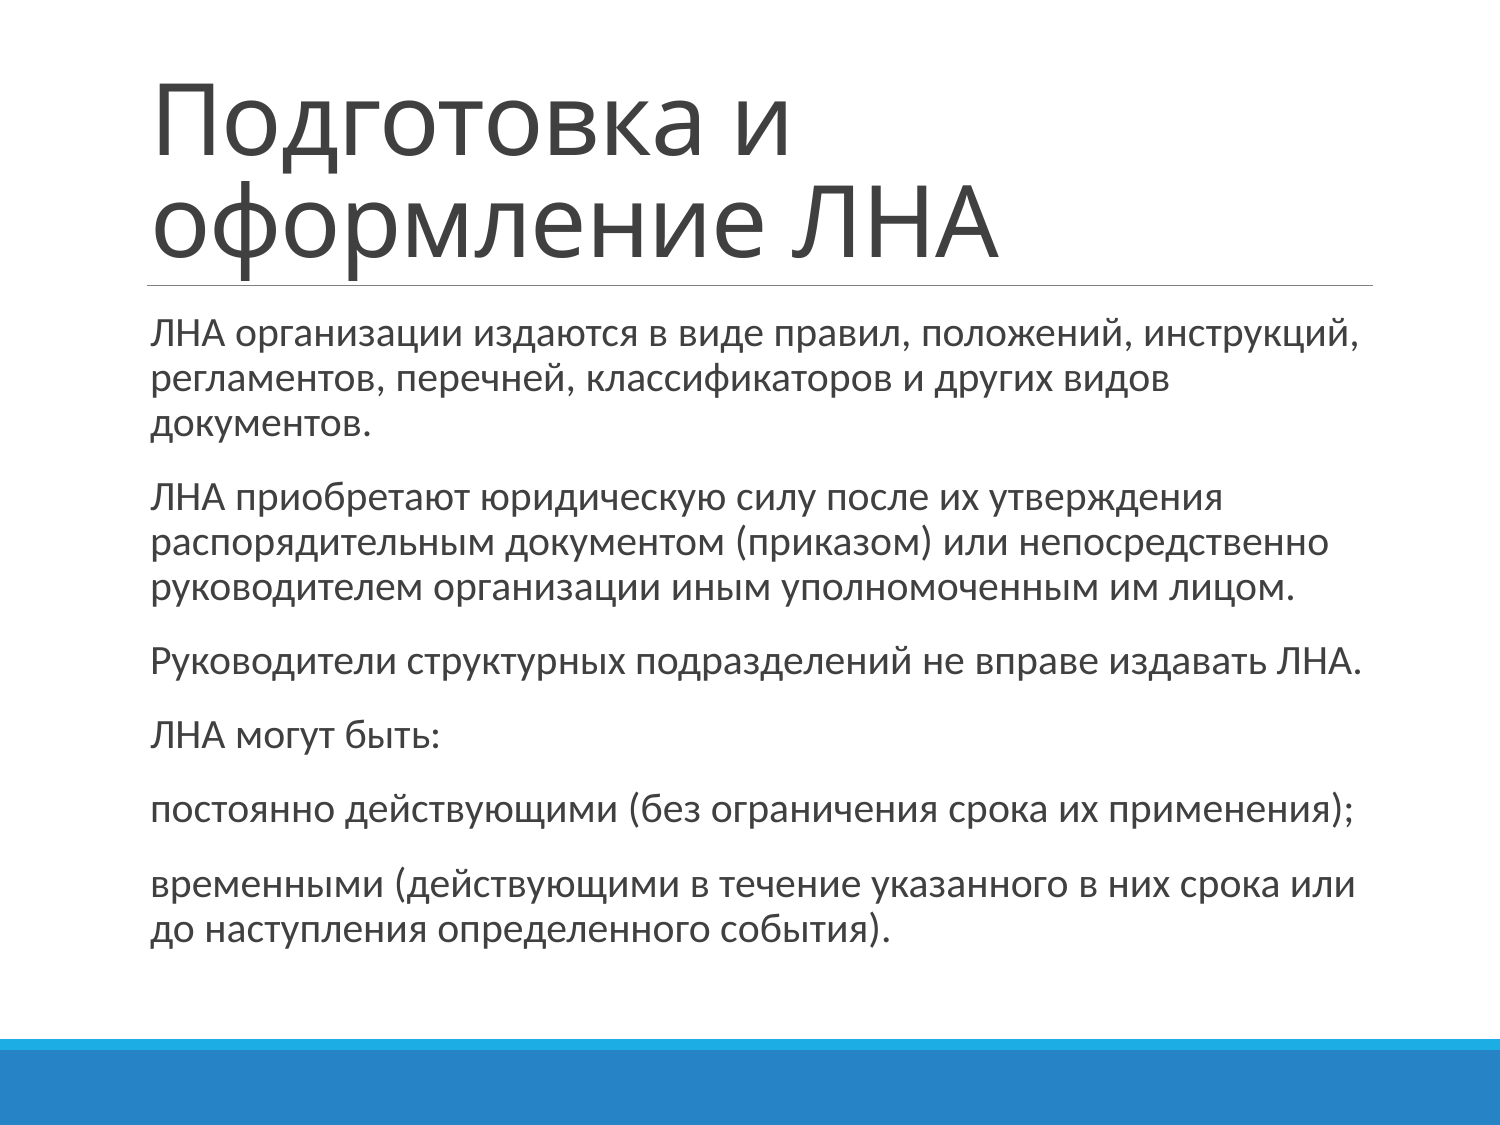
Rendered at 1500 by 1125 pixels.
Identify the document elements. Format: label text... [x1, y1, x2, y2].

title Подготовка и оформление ЛНА [135, 47, 1373, 285]
list ЛНА организации издаются в виде правил, положений, инструкций, регламентов, перечней, классификаторов и других видов документов. ЛНА приобретают юридическую силу после их утверждения распорядительным документом (приказом) или непосредственно руководителем организации иным уполномоченным им лицом. Руководители структурных подразделений не вправе издавать ЛНА. ЛНА могут быть: постоянно действующими (без ограничения срока их применения); временными (действующими в течение указанного в них срока или до наступления определенного события). [135, 302, 1373, 963]
